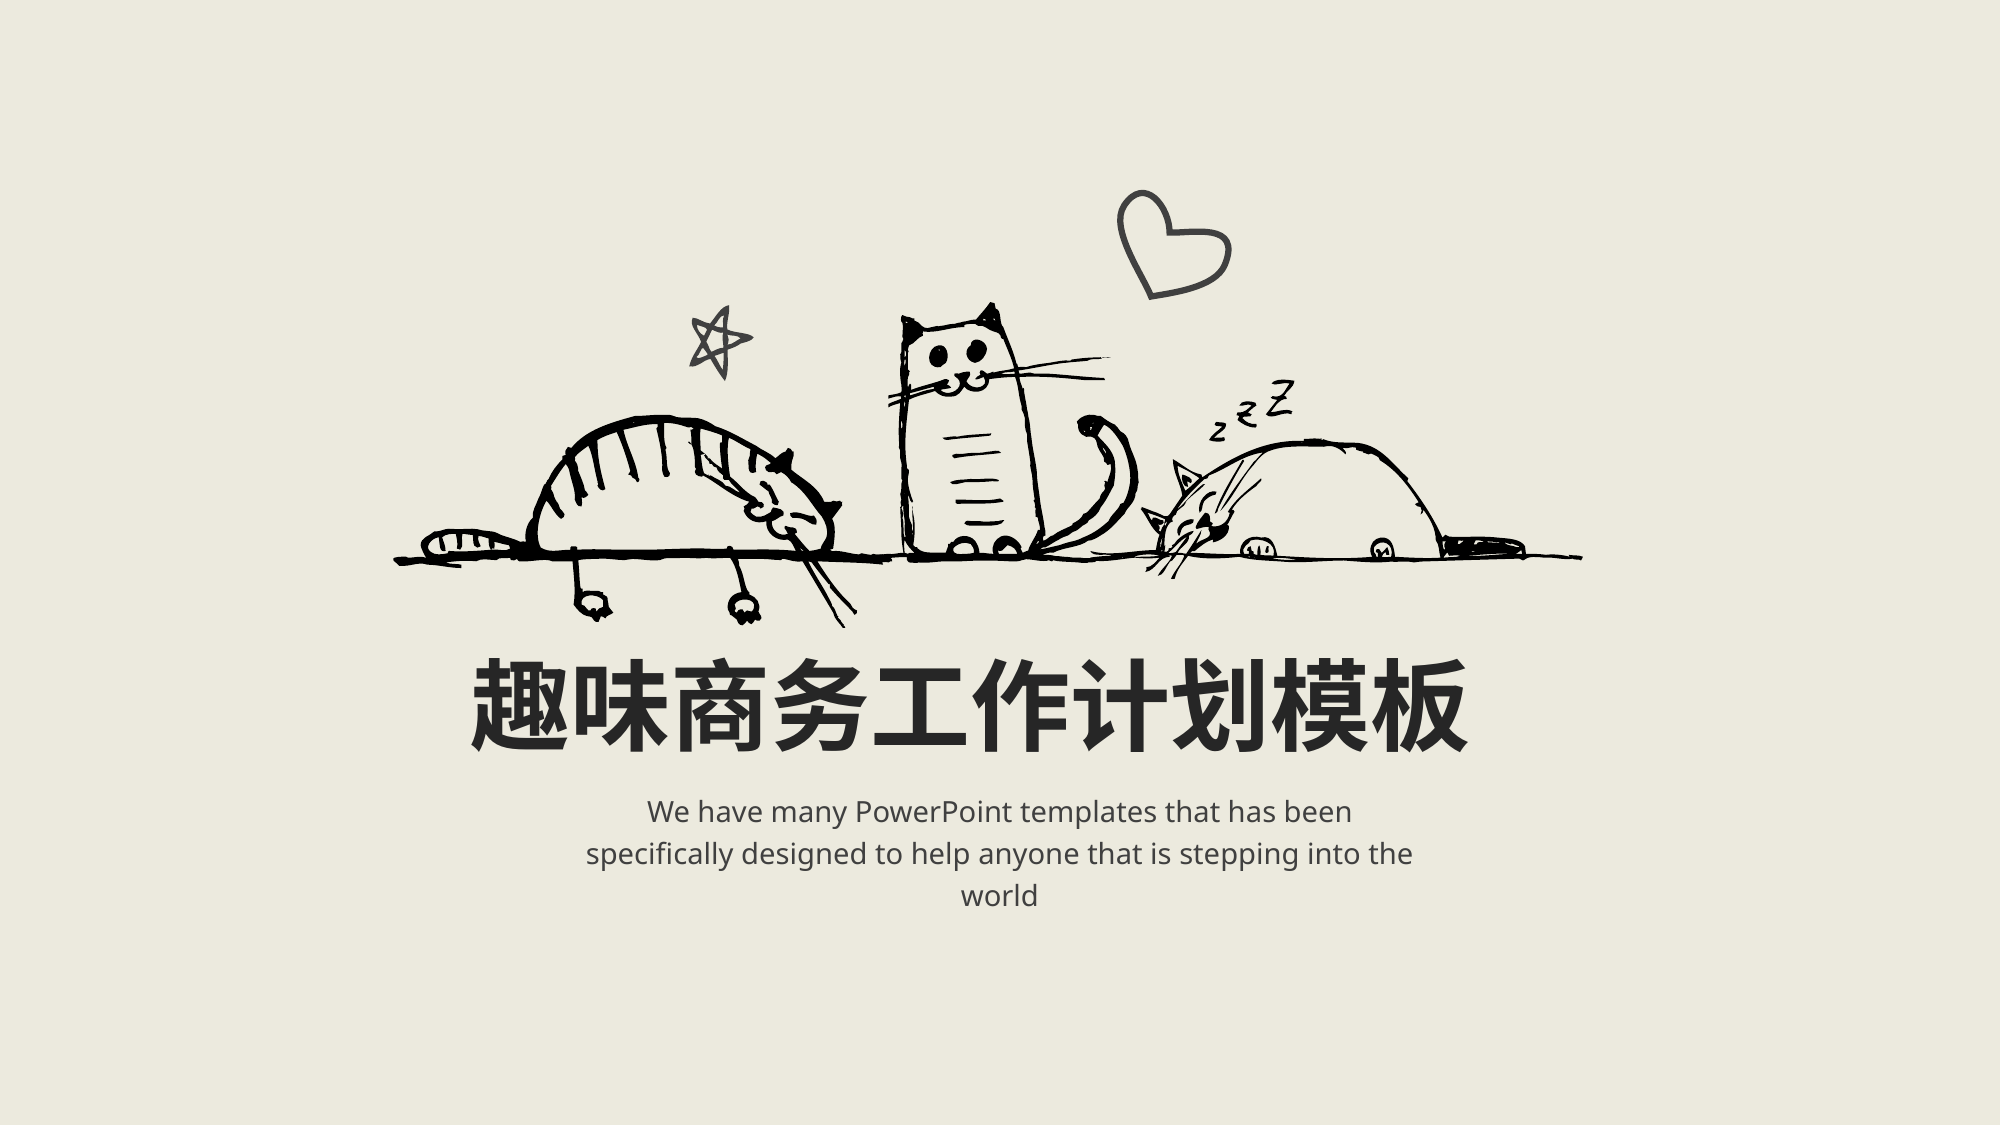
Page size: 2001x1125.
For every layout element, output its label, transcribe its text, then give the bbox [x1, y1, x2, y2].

text_box [689, 305, 754, 382]
text_box [1120, 193, 1229, 297]
text_box We have many PowerPoint templates that has been specifically designed to help anyone that is stepping into the world [563, 779, 1437, 920]
picture [393, 301, 1583, 628]
text_box 趣味商务工作计划模板 [455, 635, 1545, 771]
